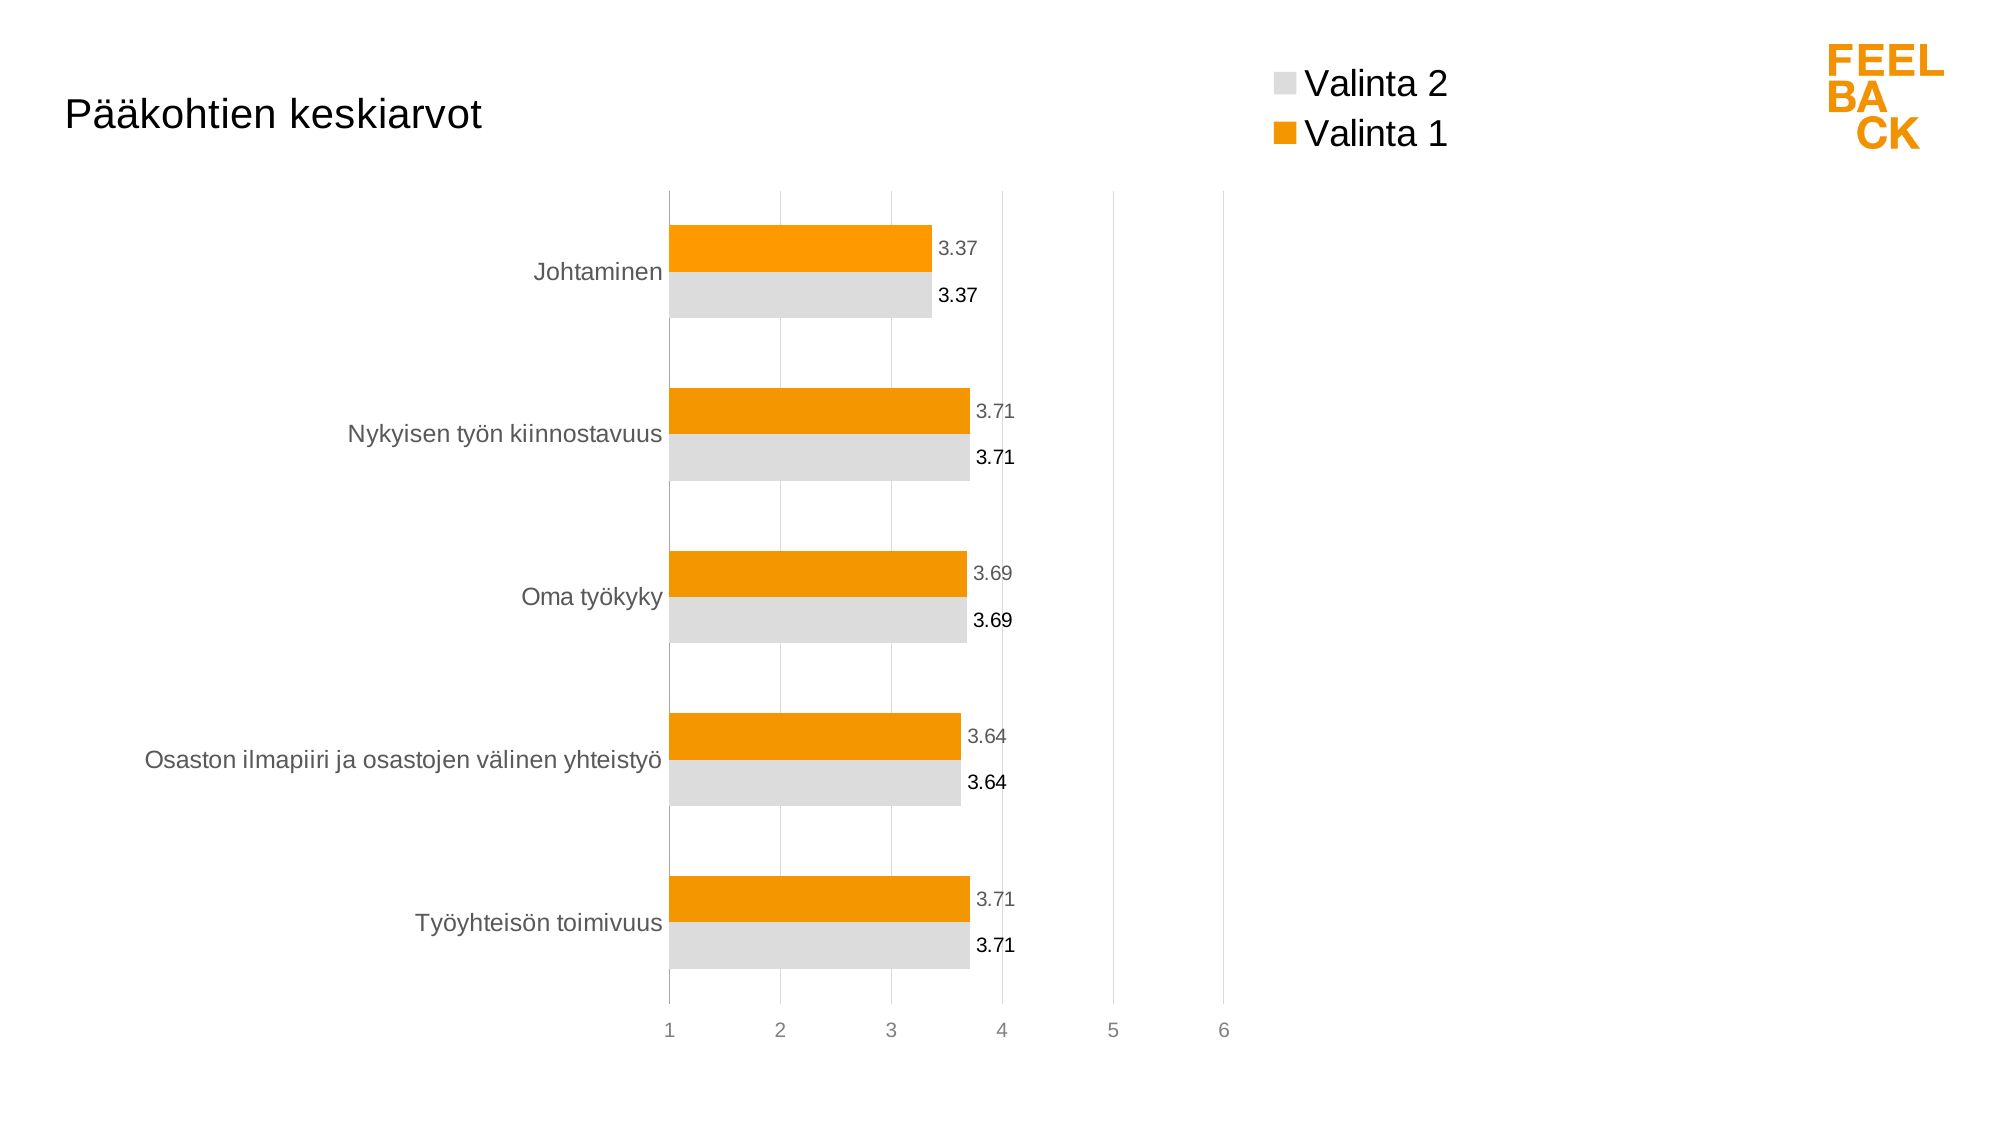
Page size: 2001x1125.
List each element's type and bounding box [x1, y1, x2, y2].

picture [1829, 44, 1944, 149]
chart [31, 54, 1461, 1107]
